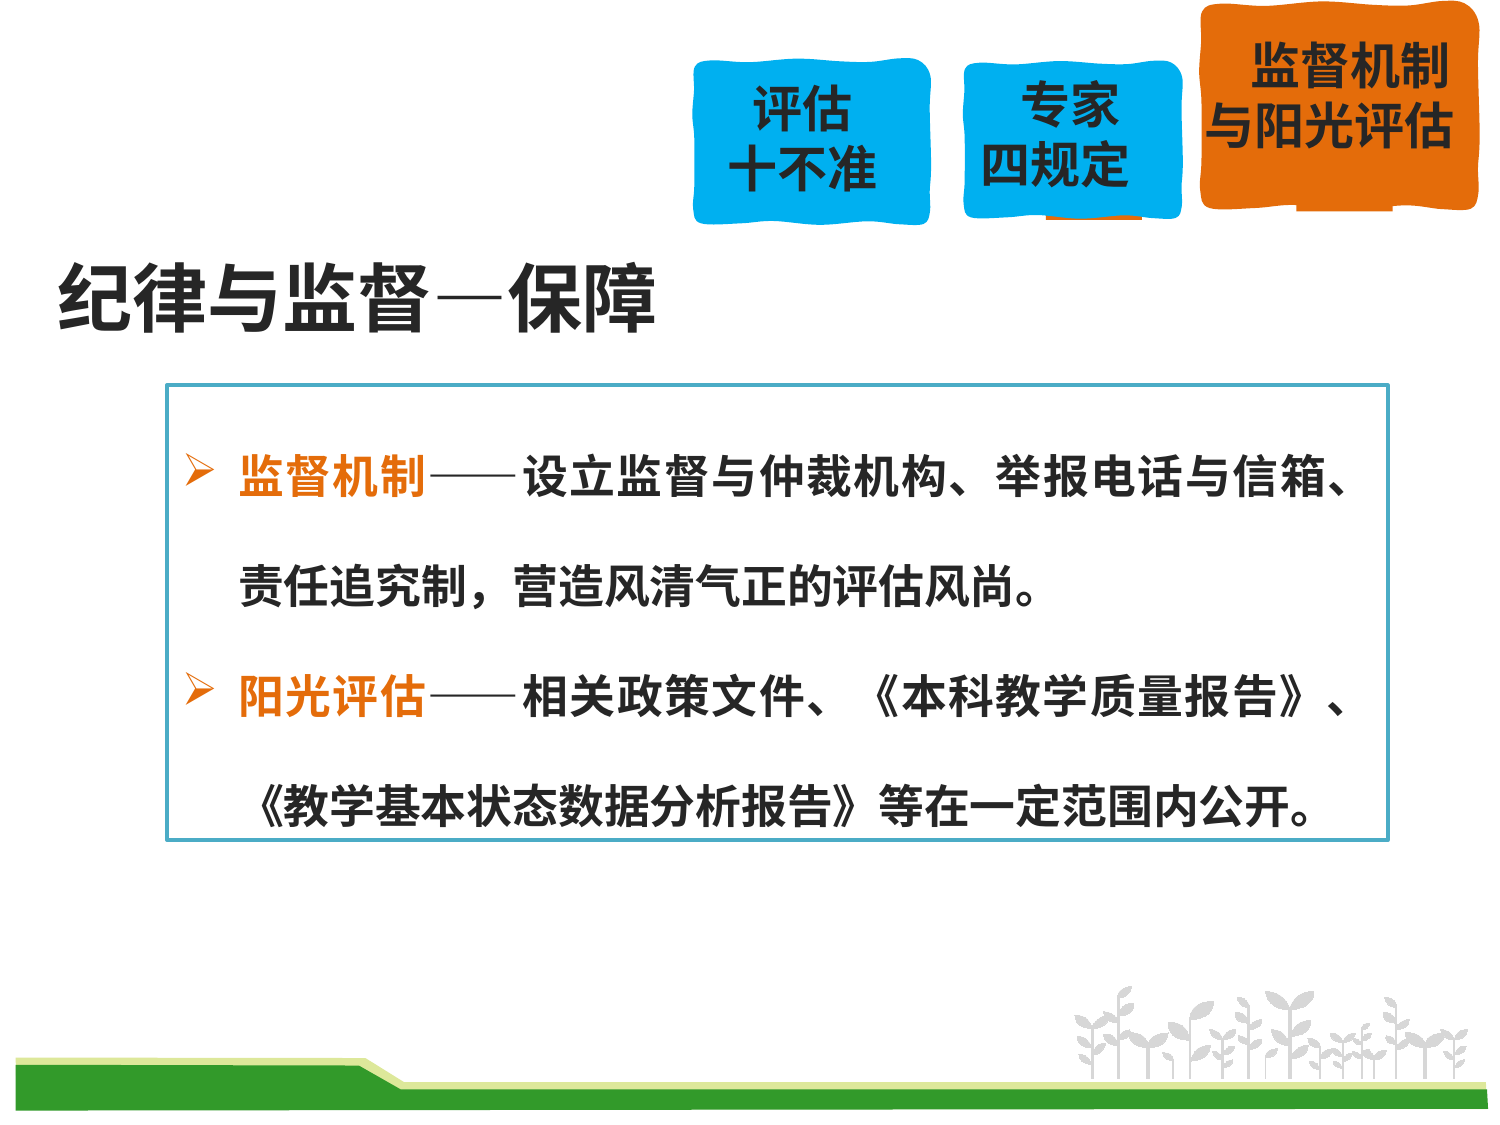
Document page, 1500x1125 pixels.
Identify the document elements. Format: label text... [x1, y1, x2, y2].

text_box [1189, 0, 1500, 212]
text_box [678, 57, 933, 256]
text_box 监督机制——设立监督与仲裁机构、举报电话与信箱、责任追究制，营造风清气正的评估风尚。 阳光评估——相关政策文件、《本科教学质量报告》、《教学基本状态数据分析报告》等在一定范围内公开。 [165, 383, 1390, 842]
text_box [962, 59, 1185, 221]
text_box 纪律与监督—保障 [43, 243, 673, 349]
